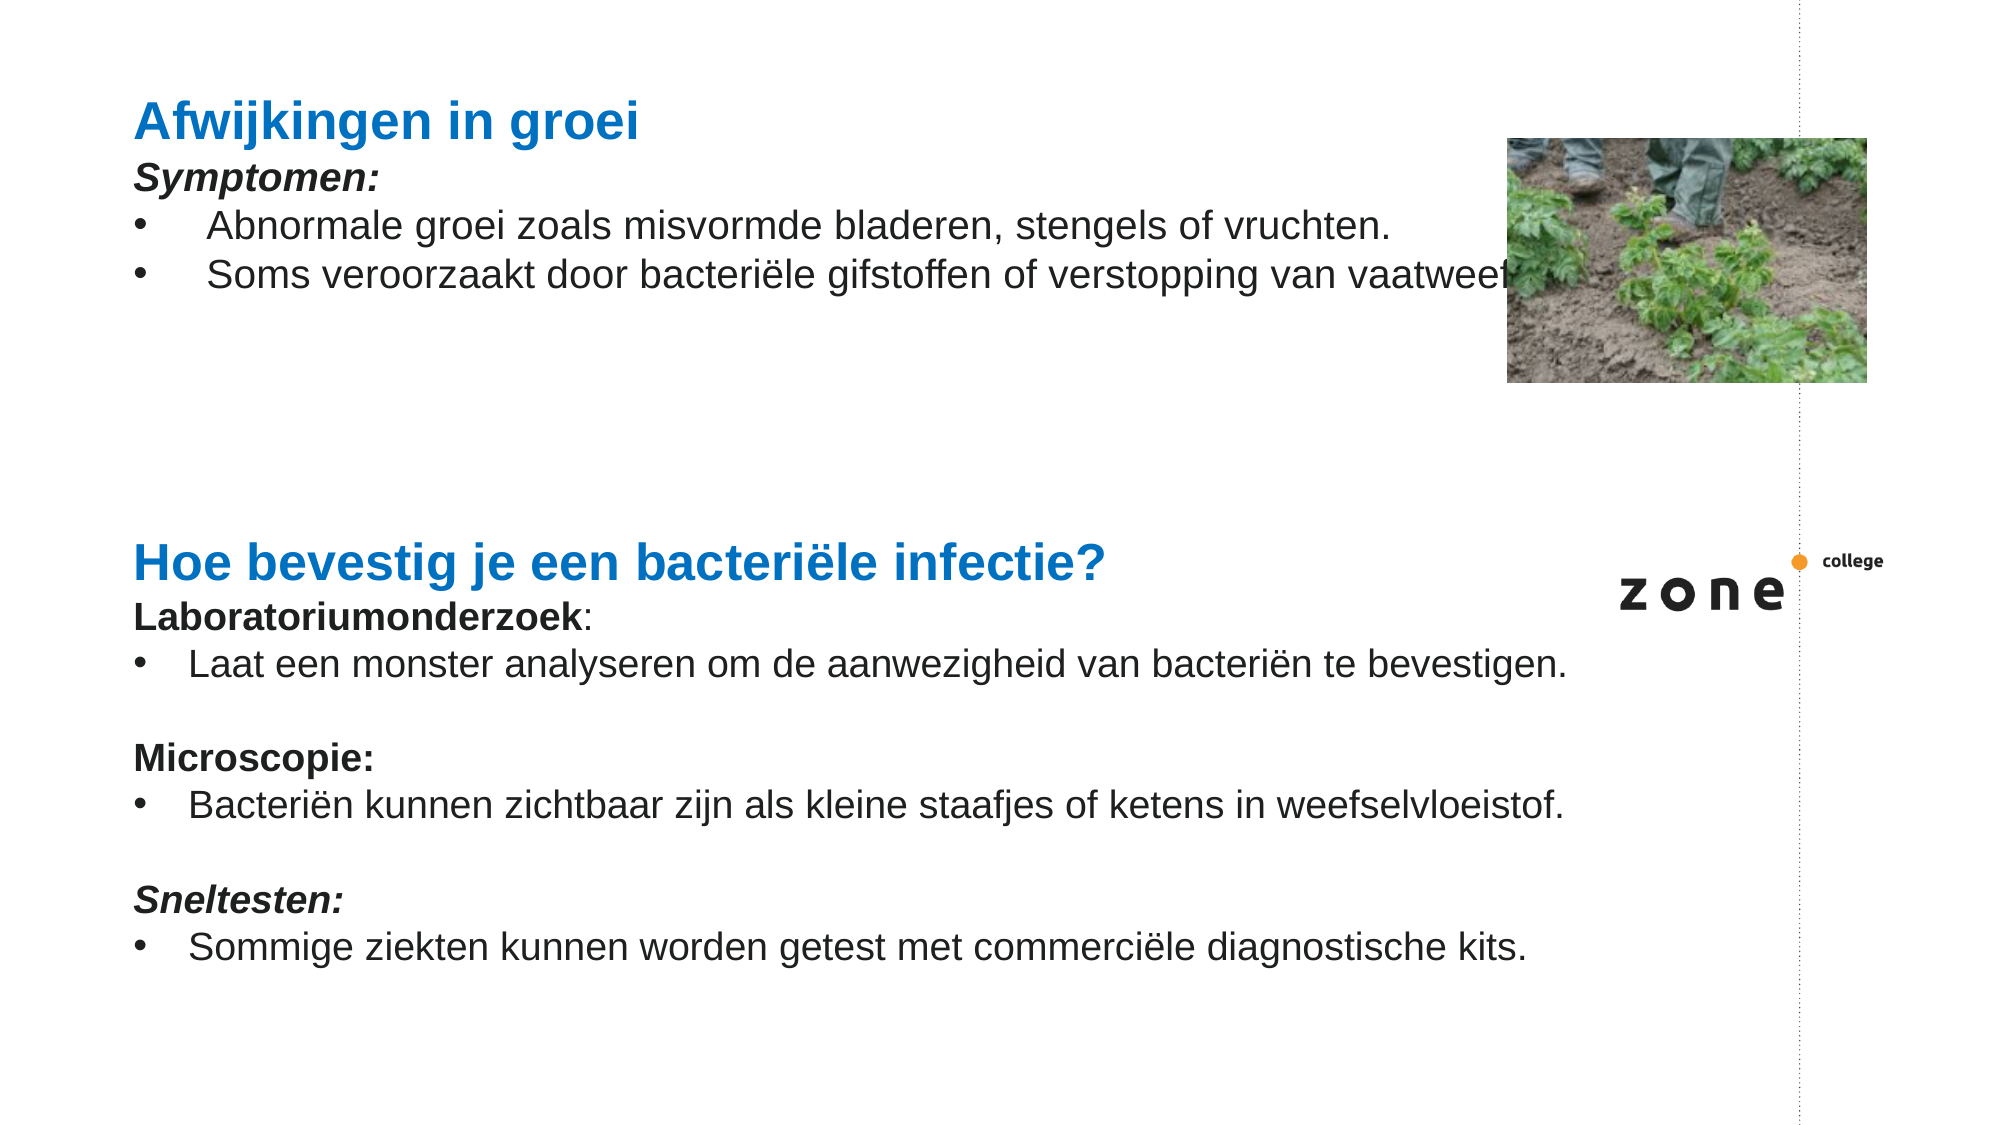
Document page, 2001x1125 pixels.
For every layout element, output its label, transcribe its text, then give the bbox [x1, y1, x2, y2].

picture [1507, 0, 2001, 1125]
list Afwijkingen in groei Symptomen: Abnormale groei zoals misvormde bladeren, stengels of vruchten. Soms veroorzaakt door bacteriële gifstoffen of verstopping van vaatweefsel. Hoe bevestig je een bacteriële infectie? Laboratoriumonderzoek: Laat een monster analyseren om de aanwezigheid van bacteriën te bevestigen. Microscopie: Bacteriën kunnen zichtbaar zijn als kleine staafjes of ketens in weefselvloeistof. Sneltesten: Sommige ziekten kunnen worden getest met commerciële diagnostische kits. [133, 86, 1604, 988]
